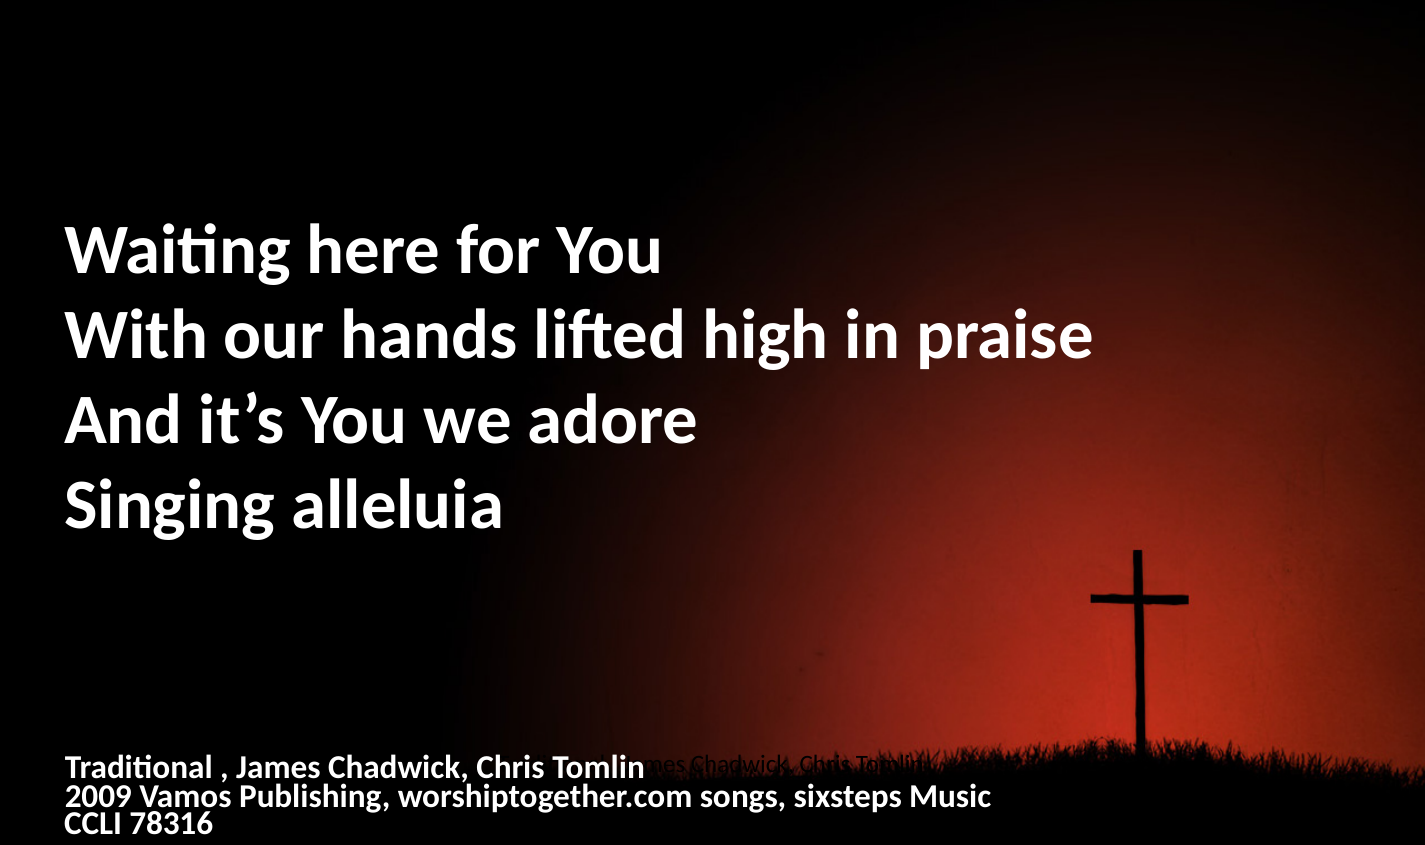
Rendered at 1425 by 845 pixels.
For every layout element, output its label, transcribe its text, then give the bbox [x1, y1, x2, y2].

text_box 2009 Vamos Publishing, worshiptogether.com songs, sixsteps Music [49, 784, 1374, 805]
text_box Waiting here for You With our hands lifted high in praise And it’s You we adore Singing alleluia [49, 195, 1373, 587]
text_box CCLI 78316 [49, 811, 1373, 831]
picture [0, 0, 1425, 845]
text_box Traditional , James Chadwick, Chris Tomlin [49, 755, 1374, 775]
